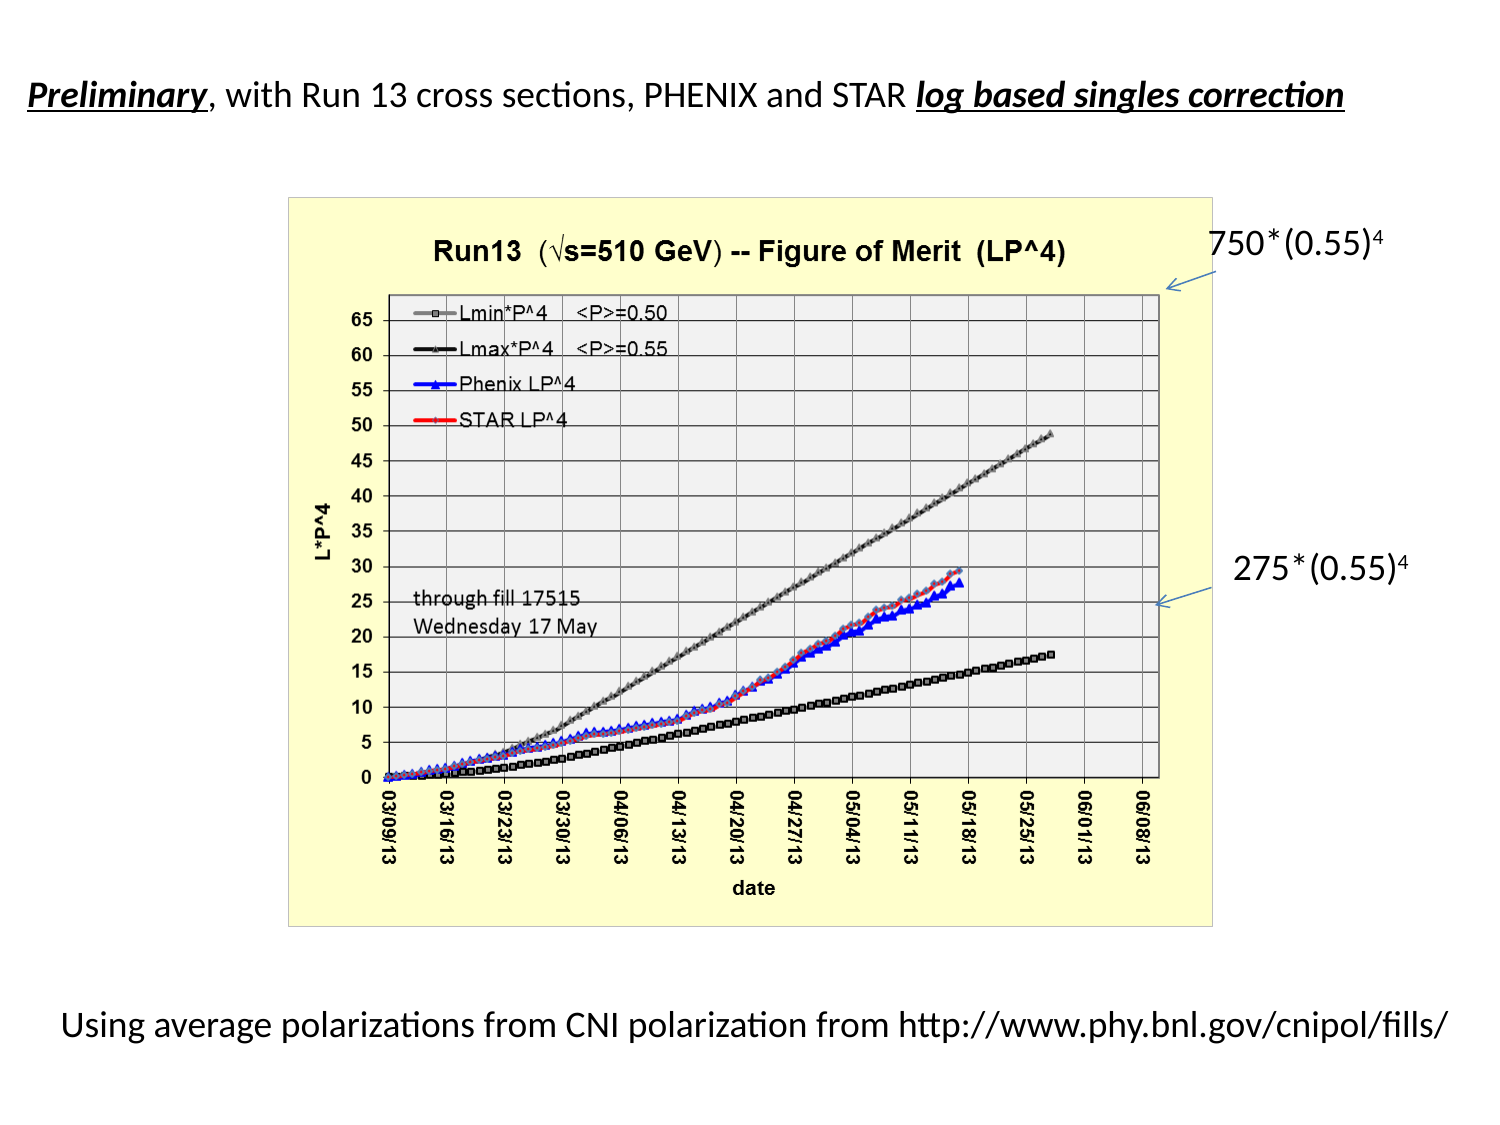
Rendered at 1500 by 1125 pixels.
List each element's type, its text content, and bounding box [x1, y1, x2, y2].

picture [286, 197, 1214, 928]
text_box 275*(0.55)4 [1218, 535, 1424, 596]
text_box Using average polarizations from CNI polarization from http://www.phy.bnl.gov/cnipol/fills/ [45, 992, 1465, 1053]
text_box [1154, 587, 1212, 606]
text_box 750*(0.55)4 [1218, 210, 1399, 271]
text_box Preliminary, with Run 13 cross sections, PHENIX and STAR log based singles correction [12, 62, 1457, 168]
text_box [1165, 271, 1217, 290]
